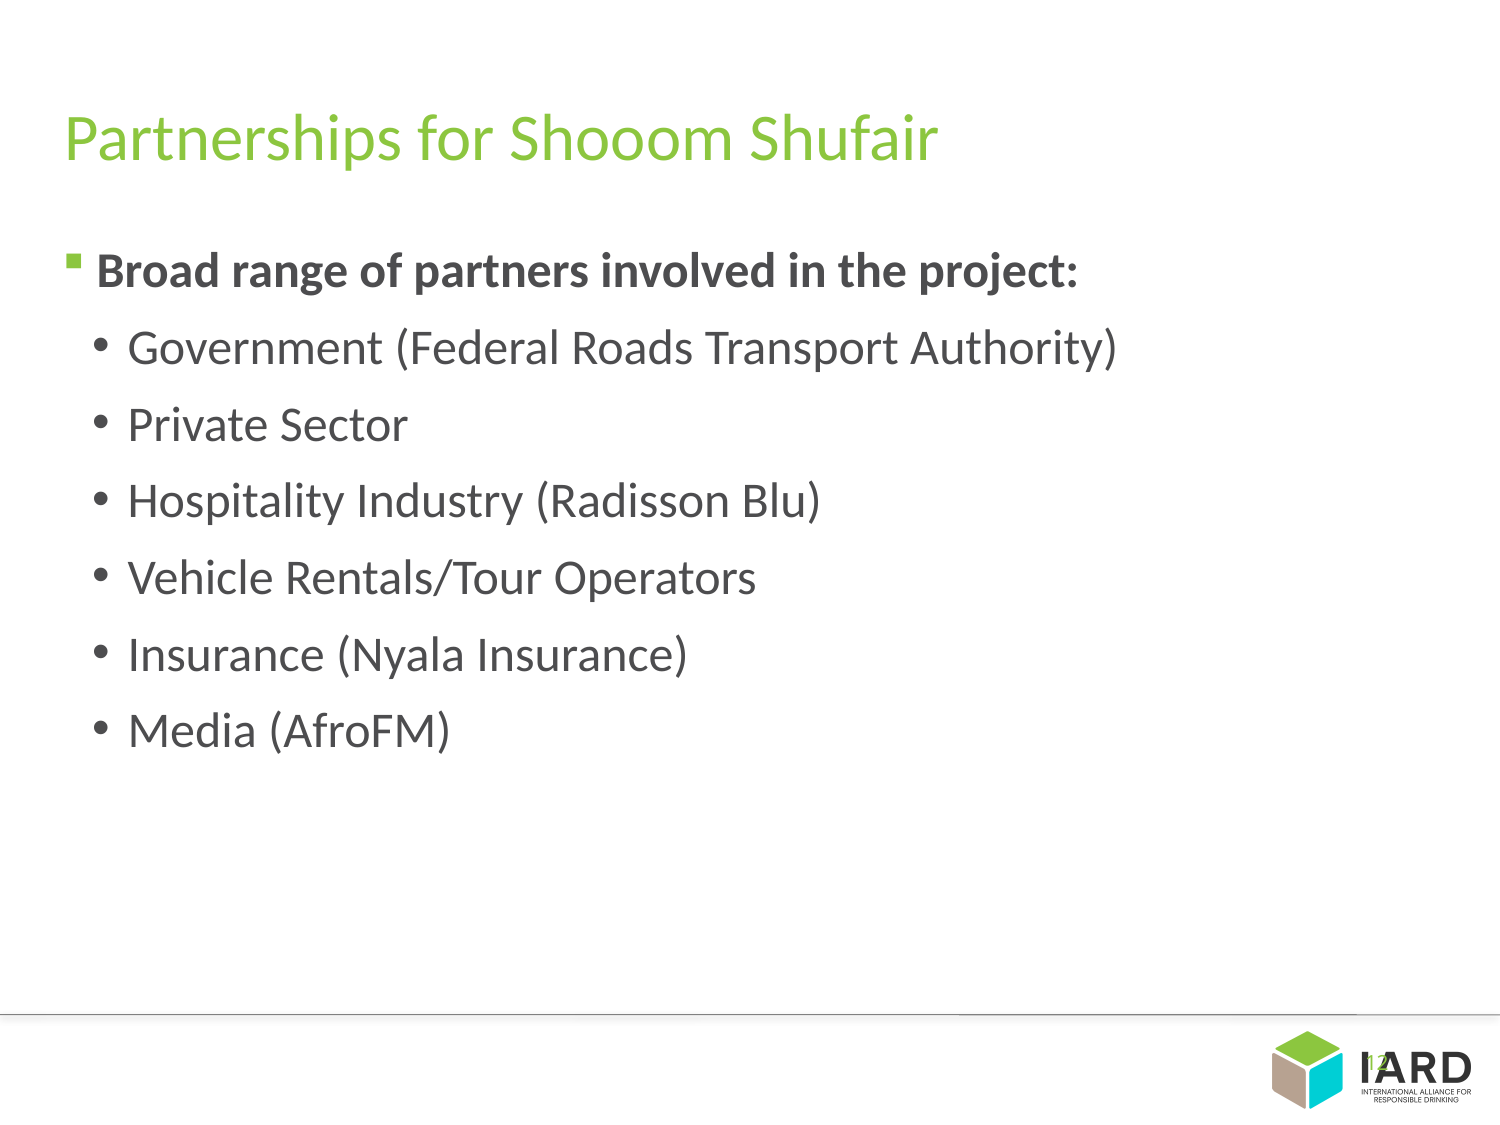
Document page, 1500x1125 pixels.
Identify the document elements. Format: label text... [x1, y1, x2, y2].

picture [1272, 1031, 1471, 1109]
list Broad range of partners involved in the project: Government (Federal Roads Transport Authority) Private Sector Hospitality Industry (Radisson Blu) Vehicle Rentals/Tour Operators Insurance (Nyala Insurance) Media (AfroFM) [62, 237, 1338, 988]
slide_number 12 [1350, 1024, 1500, 1103]
title Partnerships for Shooom Shufair [64, 66, 1253, 175]
